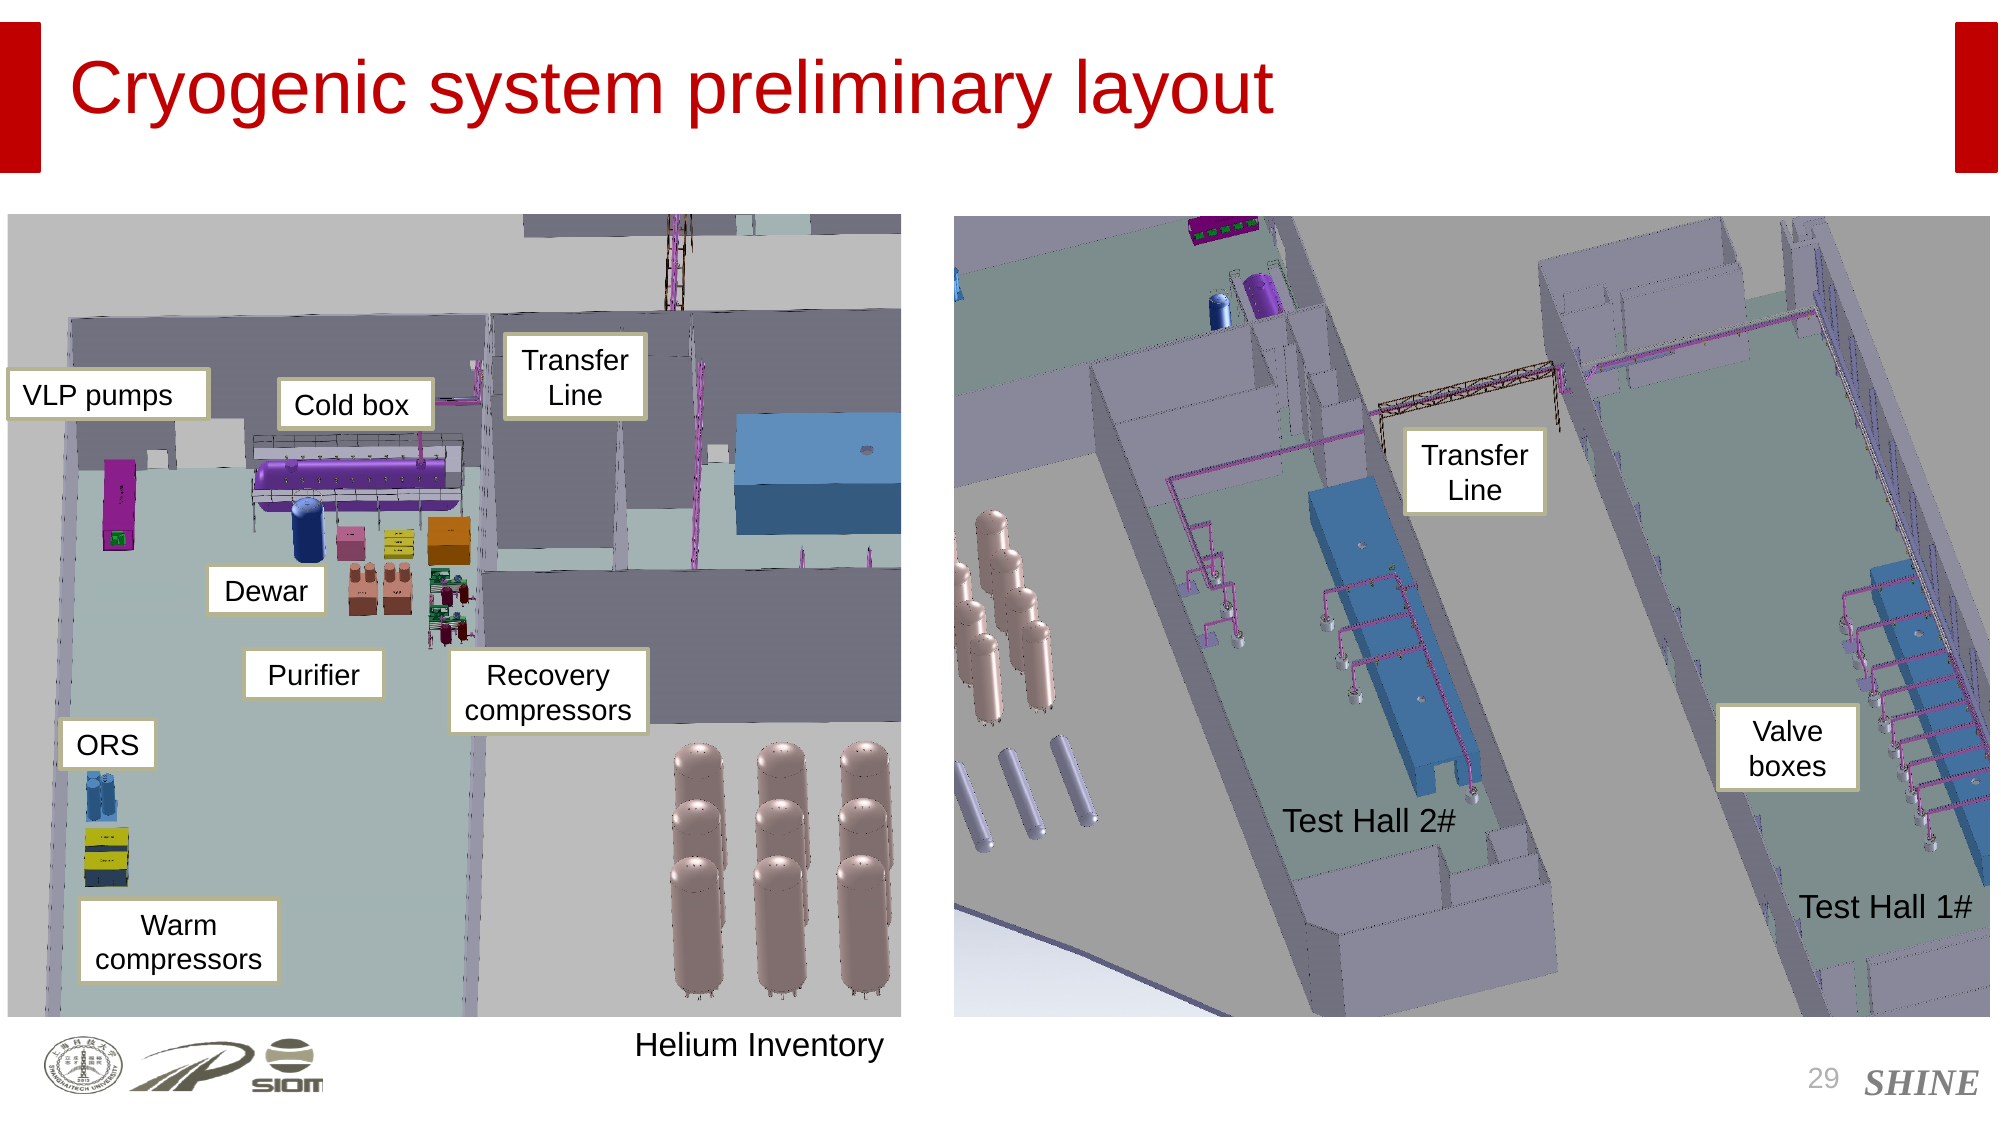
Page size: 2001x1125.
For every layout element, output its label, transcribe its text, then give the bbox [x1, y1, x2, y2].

slide_number 29 [1405, 1049, 1855, 1104]
text_box Helium Inventory [619, 1025, 900, 1071]
picture [7, 214, 902, 1017]
title Cryogenic system preliminary layout [55, 30, 1855, 169]
picture [954, 216, 1991, 1017]
